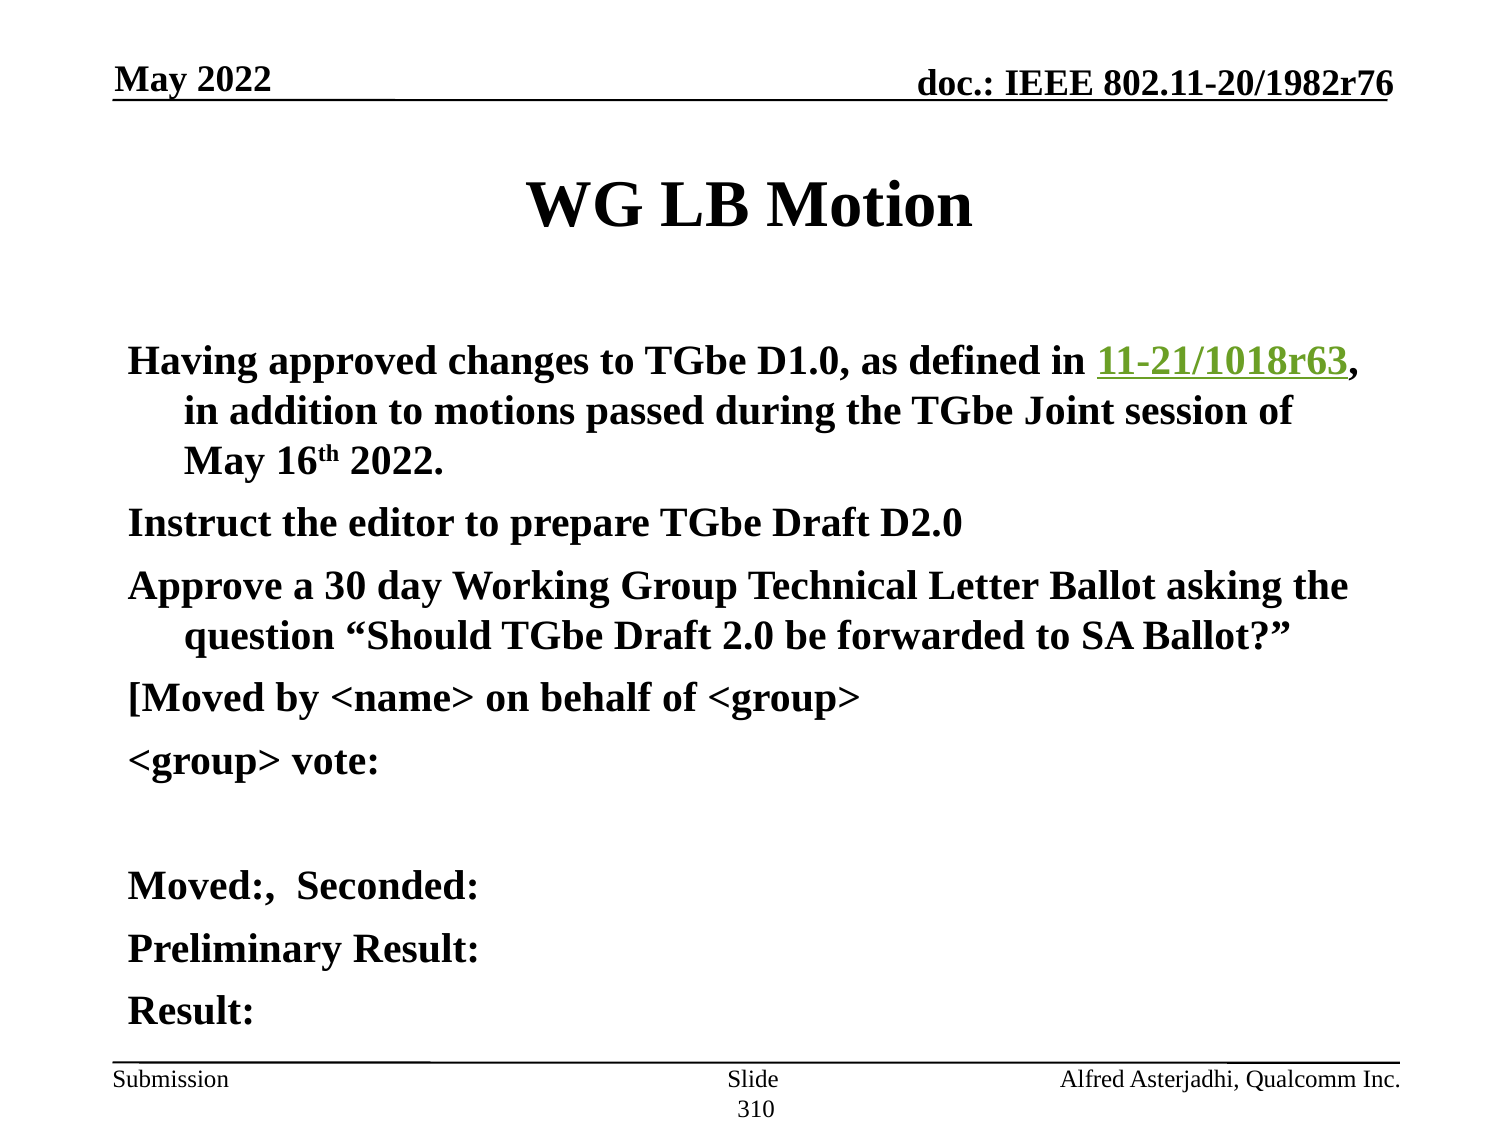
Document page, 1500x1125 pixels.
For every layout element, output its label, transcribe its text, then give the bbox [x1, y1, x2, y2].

title WG LB Motion [112, 112, 1388, 288]
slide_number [114, 54, 423, 100]
list Having approved changes to TGbe D1.0, as defined in 11-21/1018r63, in addition to motions passed during the TGbe Joint session of May 16th 2022. Instruct the editor to prepare TGbe Draft D2.0 Approve a 30 day Working Group Technical Letter Ballot asking the question “Should TGbe Draft 2.0 be forwarded to SA Ballot?” [Moved by <name> on behalf of <group> <group> vote: Moved:, Seconded: Preliminary Result: Result: [112, 324, 1388, 1063]
footer Alfred Asterjadhi, Qualcomm Inc. [878, 1061, 1402, 1093]
slide_number Slide 310 [712, 1061, 800, 1123]
